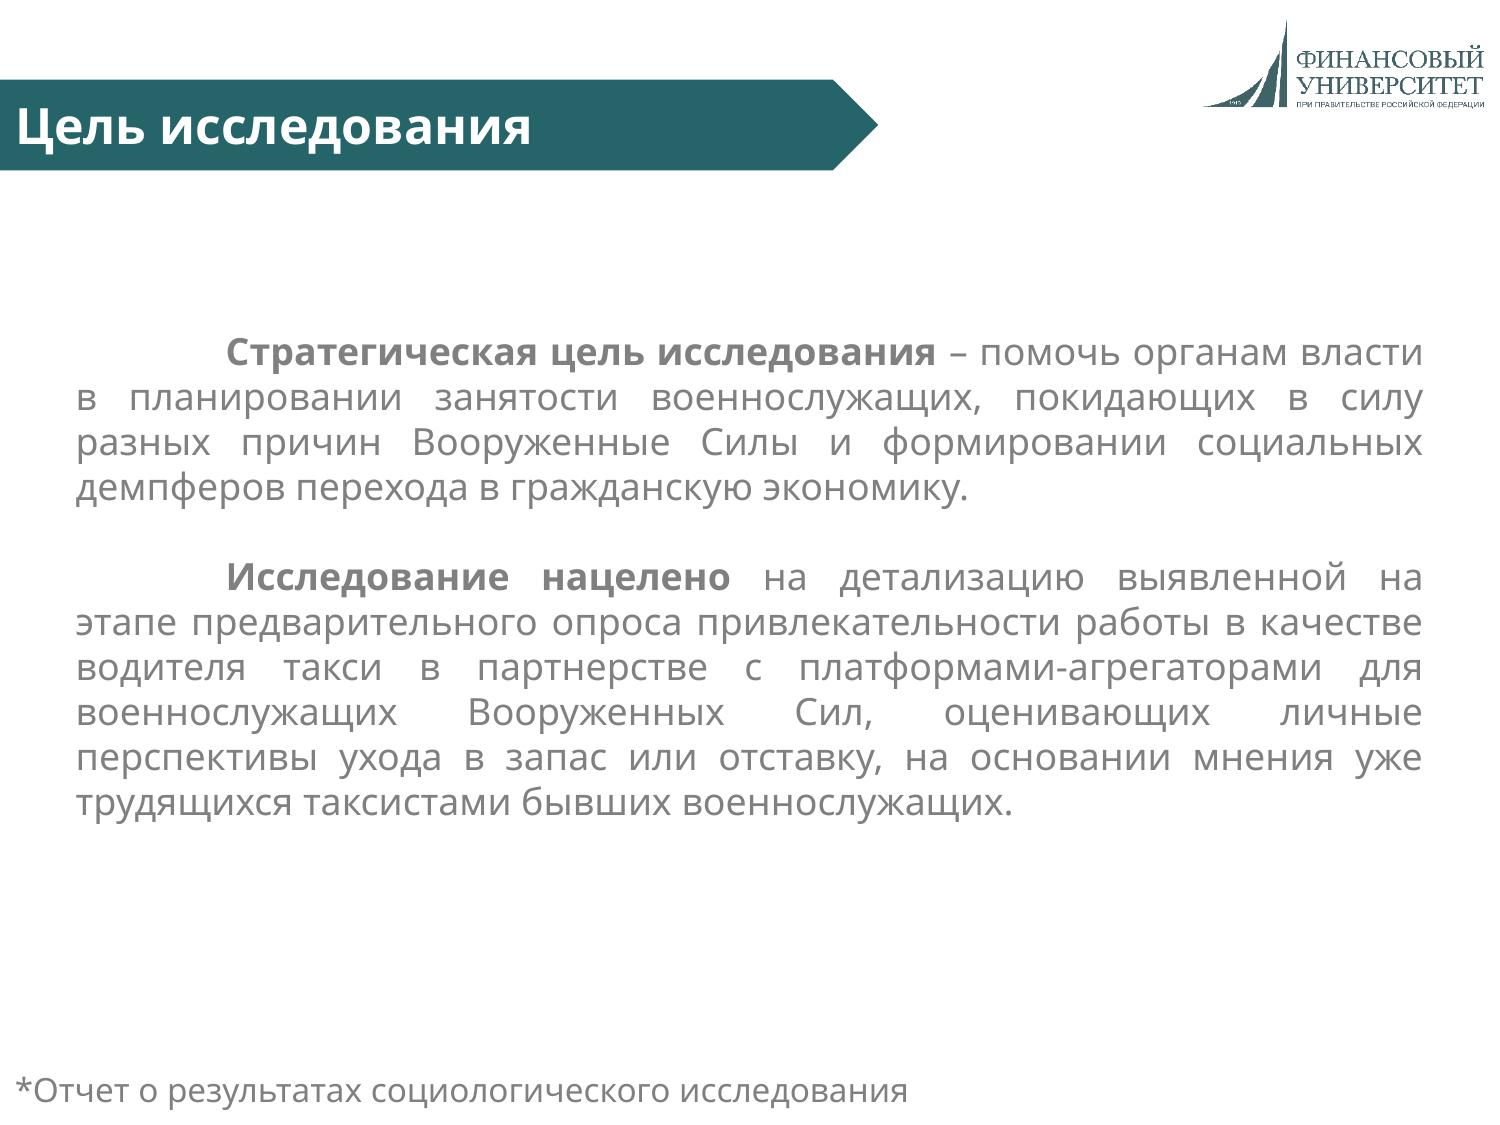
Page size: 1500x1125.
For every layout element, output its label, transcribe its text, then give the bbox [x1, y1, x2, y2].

text_box *Отчет о результатах социологического исследования [0, 1061, 1153, 1108]
text_box Цель исследования [0, 87, 549, 162]
text_box Стратегическая цель исследования – помочь органам власти в планировании занятости военнослужащих, покидающих в силу разных причин Вооруженные Силы и формировании социальных демпферов перехода в гражданскую экономику. Исследование нацелено на детализацию выявленной на этапе предварительного опроса привлекательности работы в качестве водителя такси в партнерстве с платформами-агрегаторами для военнослужащих Вооруженных Сил, оценивающих личные перспективы ухода в запас или отставку, на основании мнения уже трудящихся таксистами бывших военнослужащих. [60, 320, 1439, 830]
picture [1201, 15, 1485, 116]
text_box [0, 78, 880, 172]
